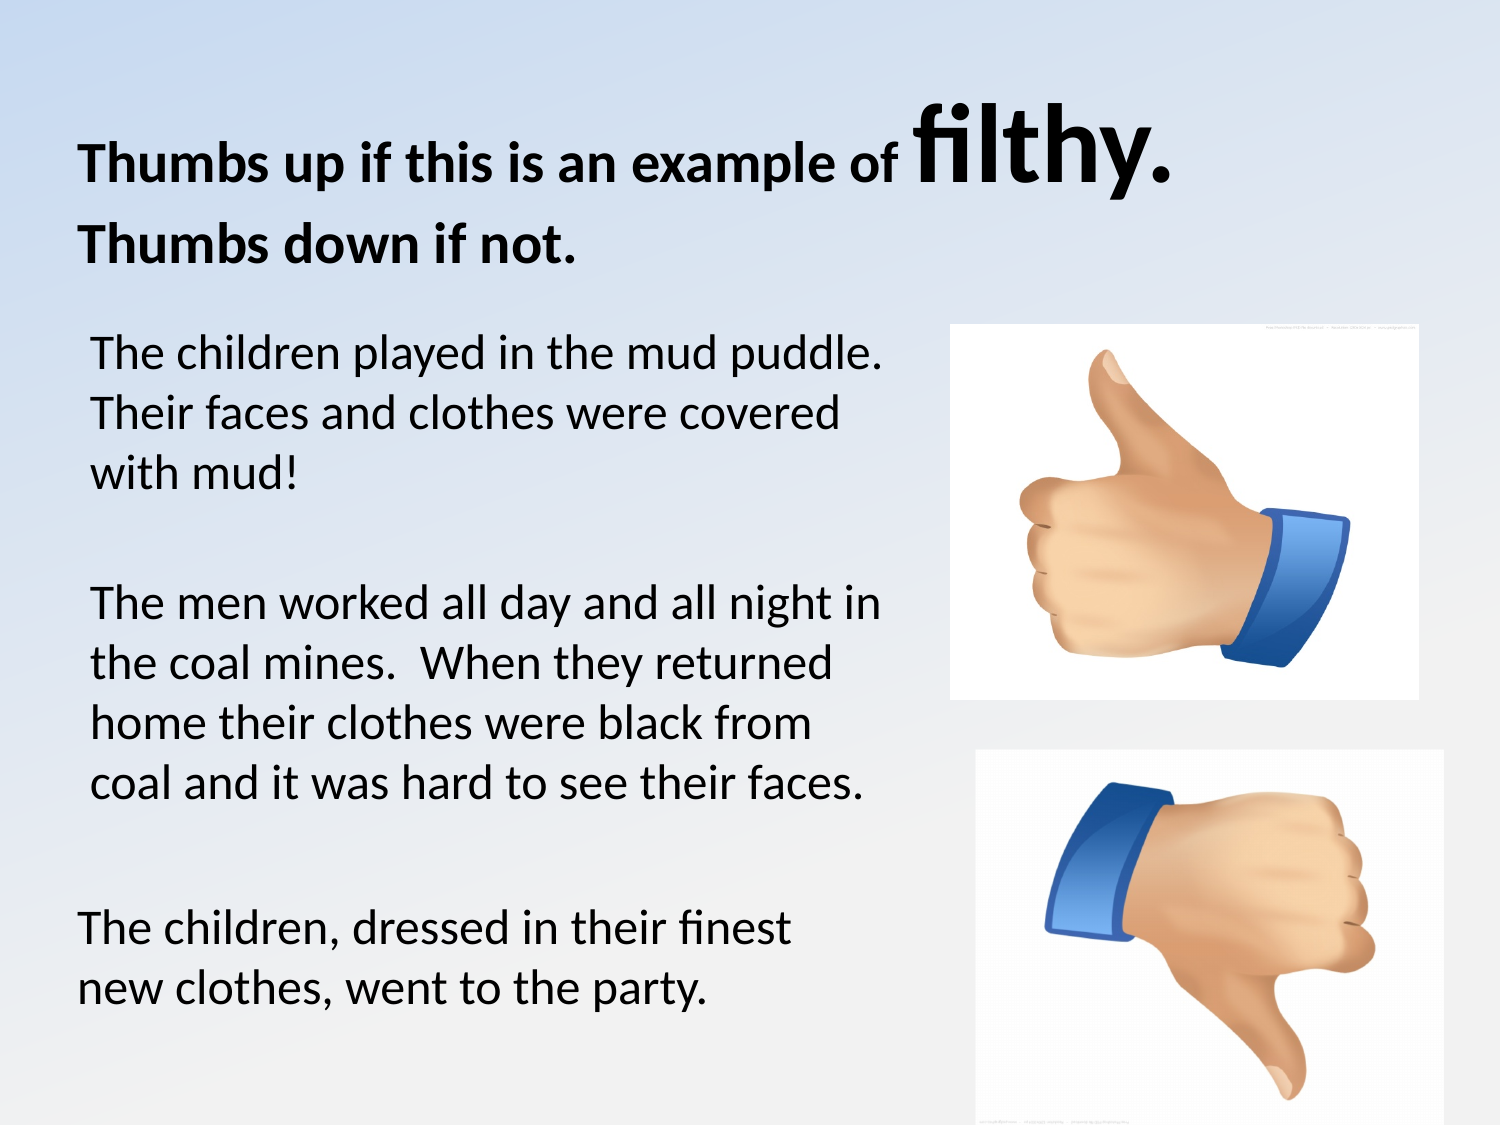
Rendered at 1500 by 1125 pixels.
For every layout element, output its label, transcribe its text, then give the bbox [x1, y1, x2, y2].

picture [974, 749, 1444, 1125]
text_box The men worked all day and all night in the coal mines. When they returned home their clothes were black from coal and it was hard to see their faces. [74, 562, 913, 818]
text_box Thumbs up if this is an example of filthy. Thumbs down if not. [62, 62, 1450, 283]
text_box The children played in the mud puddle. Their faces and clothes were covered with mud! [74, 312, 913, 508]
text_box The children, dressed in their finest new clothes, went to the party. [62, 887, 900, 1023]
picture [949, 324, 1419, 701]
